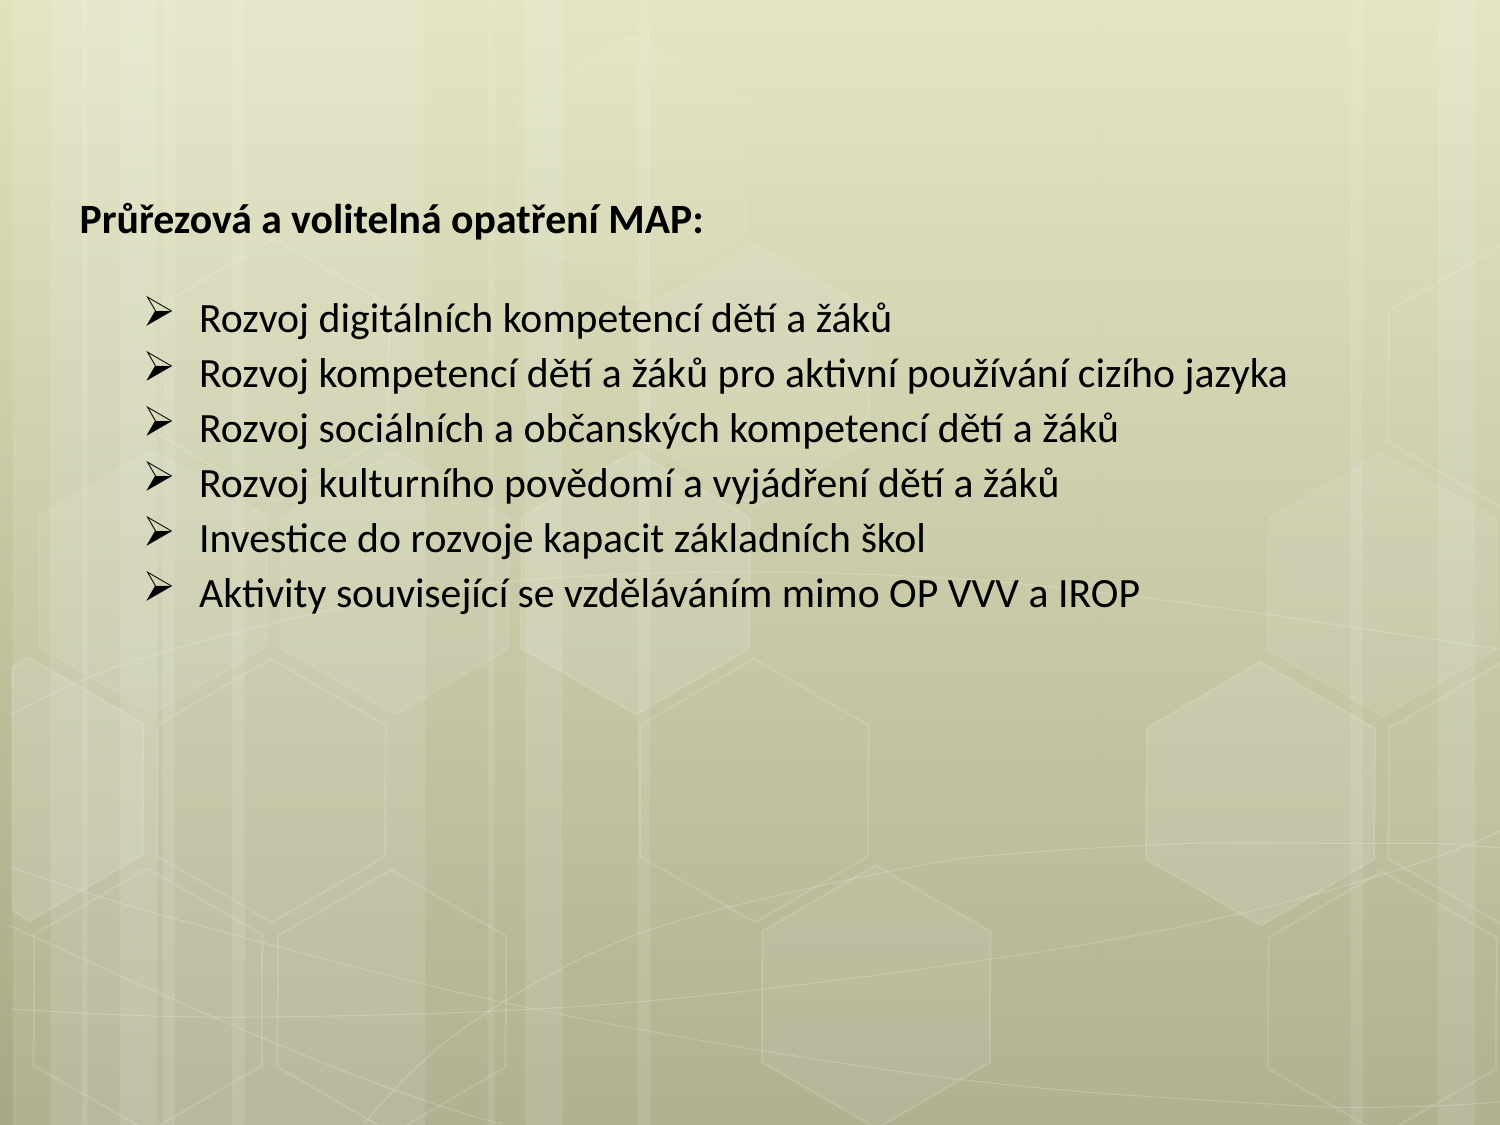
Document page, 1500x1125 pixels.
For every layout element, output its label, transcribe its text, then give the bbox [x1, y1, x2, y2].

text_box Rozvoj digitálních kompetencí dětí a žáků Rozvoj kompetencí dětí a žáků pro aktivní používání cizího jazyka Rozvoj sociálních a občanských kompetencí dětí a žáků Rozvoj kulturního povědomí a vyjádření dětí a žáků Investice do rozvoje kapacit základních škol Aktivity související se vzděláváním mimo OP VVV a IROP [53, 278, 1447, 724]
text_box Průřezová a volitelná opatření MAP: [64, 184, 1459, 250]
